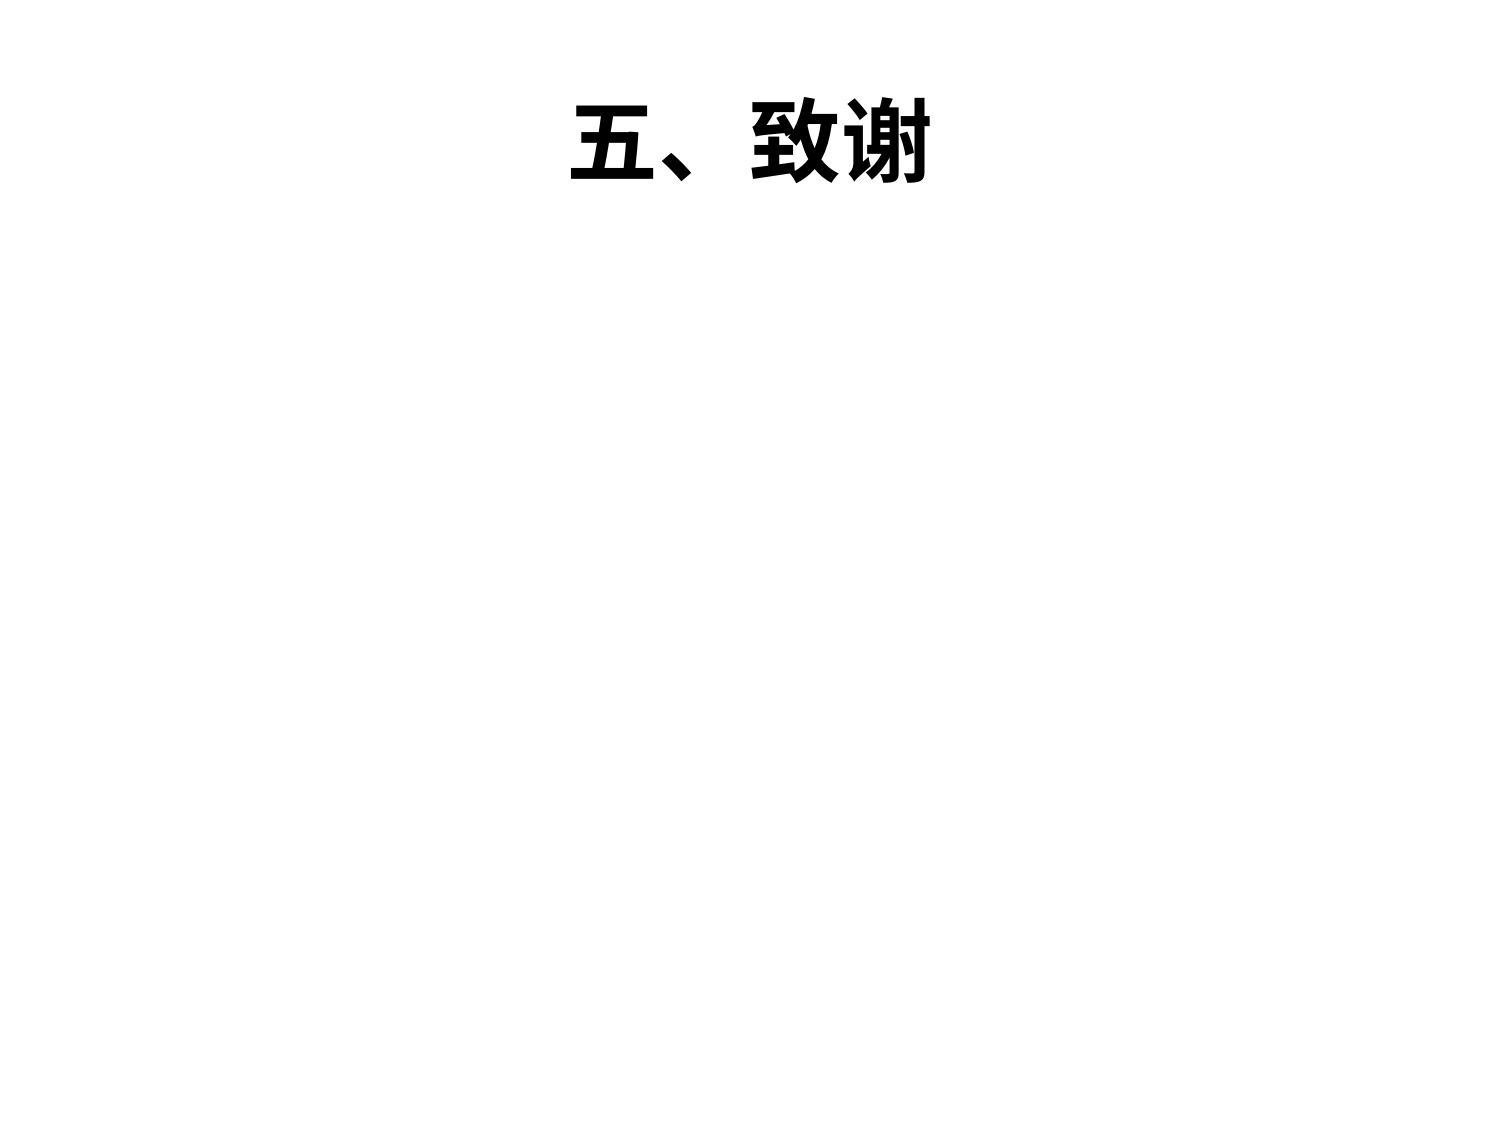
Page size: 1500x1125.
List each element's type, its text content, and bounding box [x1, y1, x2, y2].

title 五、致谢 [75, 45, 1425, 233]
